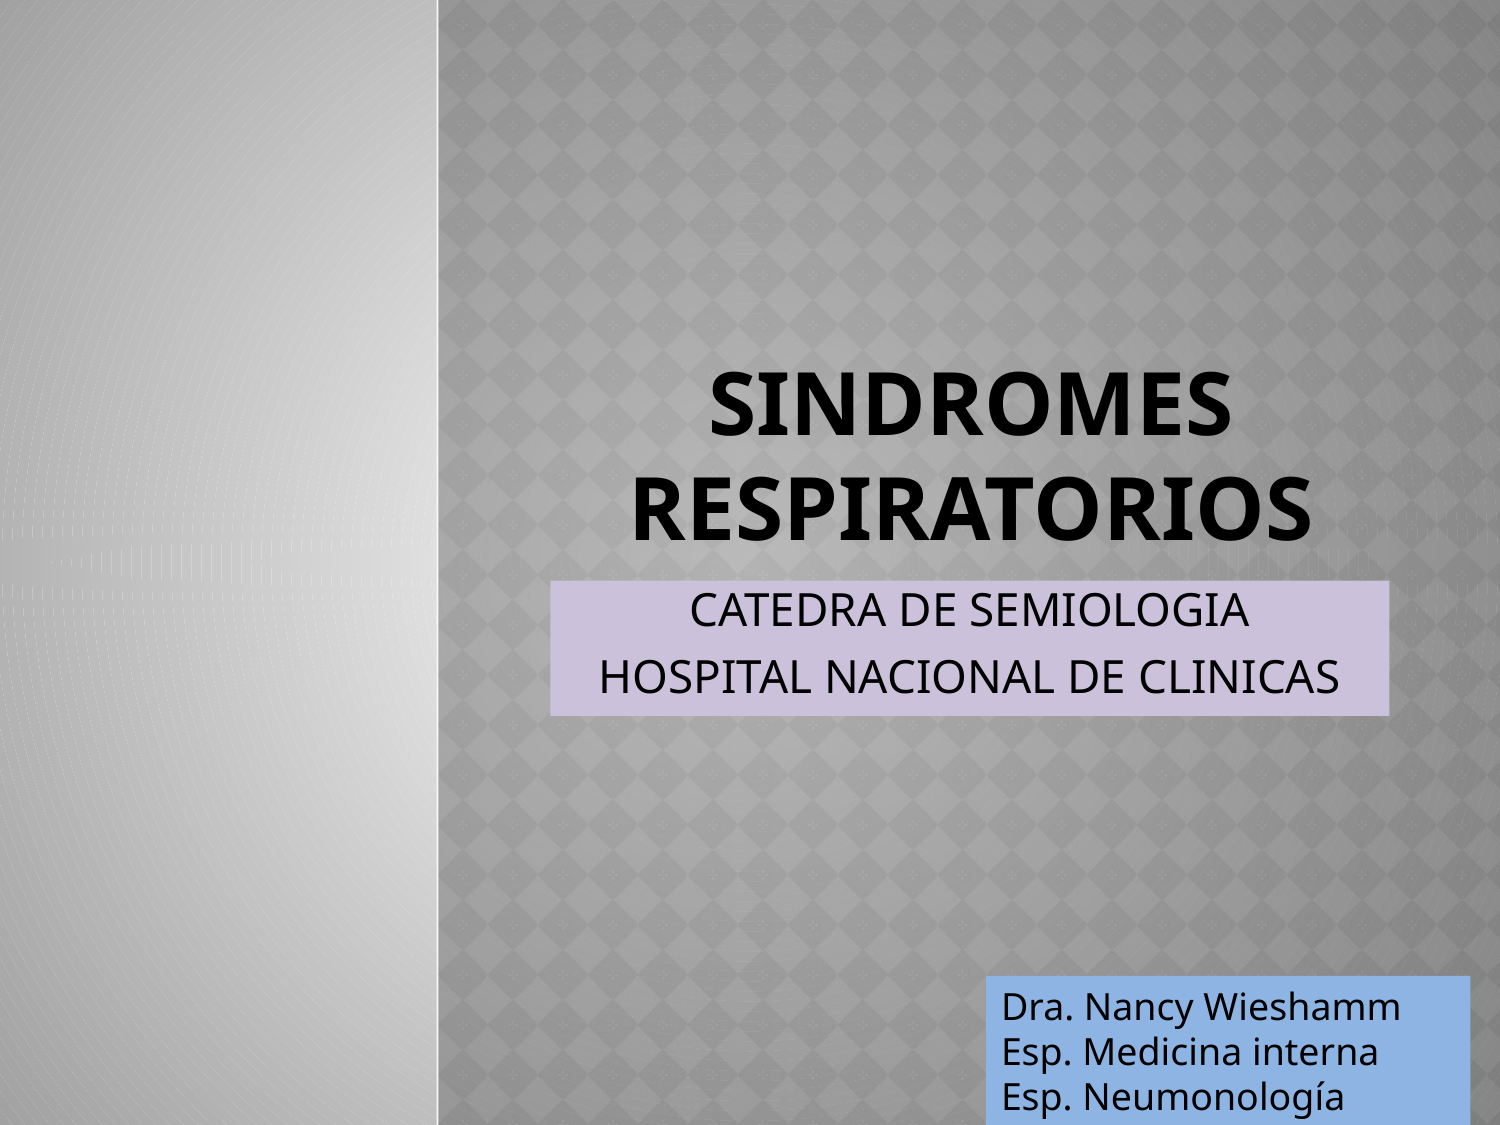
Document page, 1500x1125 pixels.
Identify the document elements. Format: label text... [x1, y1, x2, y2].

title Sindromes respiratorios [552, 87, 1390, 558]
subtitle CATEDRA DE SEMIOLOGIA HOSPITAL NACIONAL DE CLINICAS [550, 580, 1390, 716]
text_box Dra. Nancy Wieshamm Esp. Medicina interna Esp. Neumonología [986, 975, 1471, 1125]
